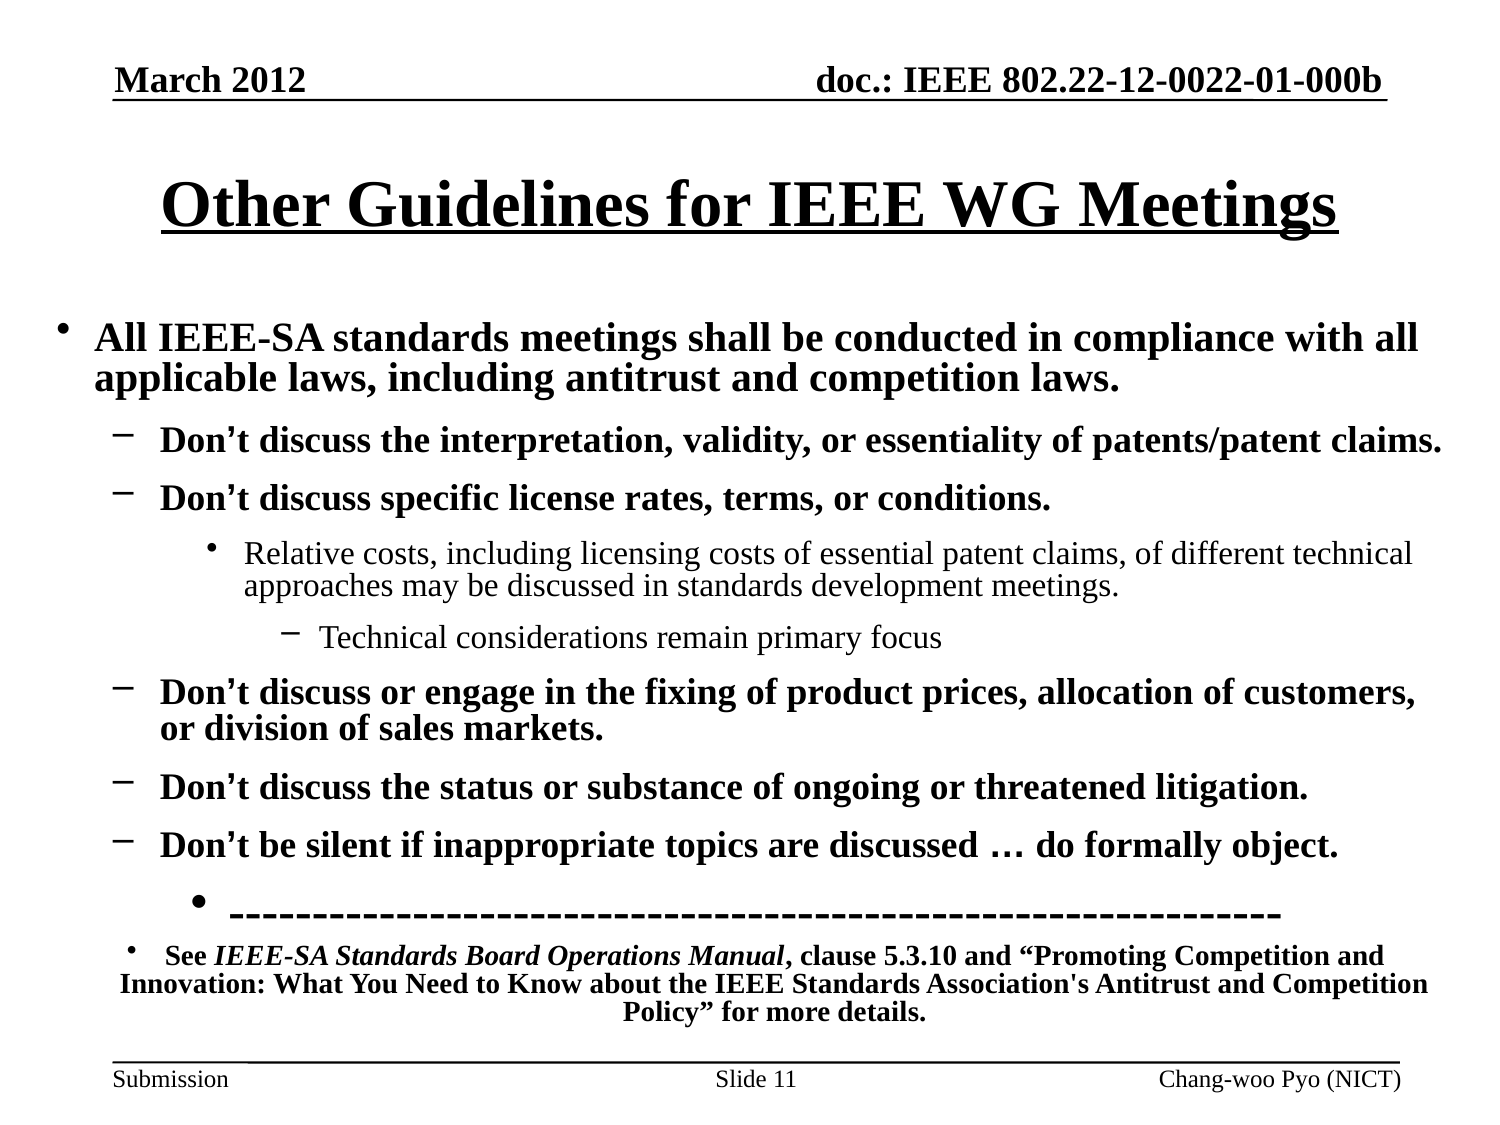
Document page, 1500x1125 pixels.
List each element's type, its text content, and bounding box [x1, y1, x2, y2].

footer Chang-woo Pyo (NICT) [1155, 1061, 1402, 1093]
list All IEEE-SA standards meetings shall be conducted in compliance with all applicable laws, including antitrust and competition laws. Don’t discuss the interpretation, validity, or essentiality of patents/patent claims. Don’t discuss specific license rates, terms, or conditions. Relative costs, including licensing costs of essential patent claims, of different technical approaches may be discussed in standards development meetings. Technical considerations remain primary focus Don’t discuss or engage in the fixing of product prices, allocation of customers, or division of sales markets. Don’t discuss the status or substance of ongoing or threatened litigation. Don’t be silent if inappropriate topics are discussed … do formally object. --------------------------------------------------------------- See IEEE-SA Standards Board Operations Manual, clause 5.3.10 and “Promoting Competition and Innovation: What You Need to Know about the IEEE Standards Association's Antitrust and Competition Policy” for more details. [41, 290, 1471, 966]
slide_number Slide 11 [712, 1061, 800, 1093]
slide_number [114, 54, 309, 101]
title Other Guidelines for IEEE WG Meetings [112, 112, 1388, 288]
